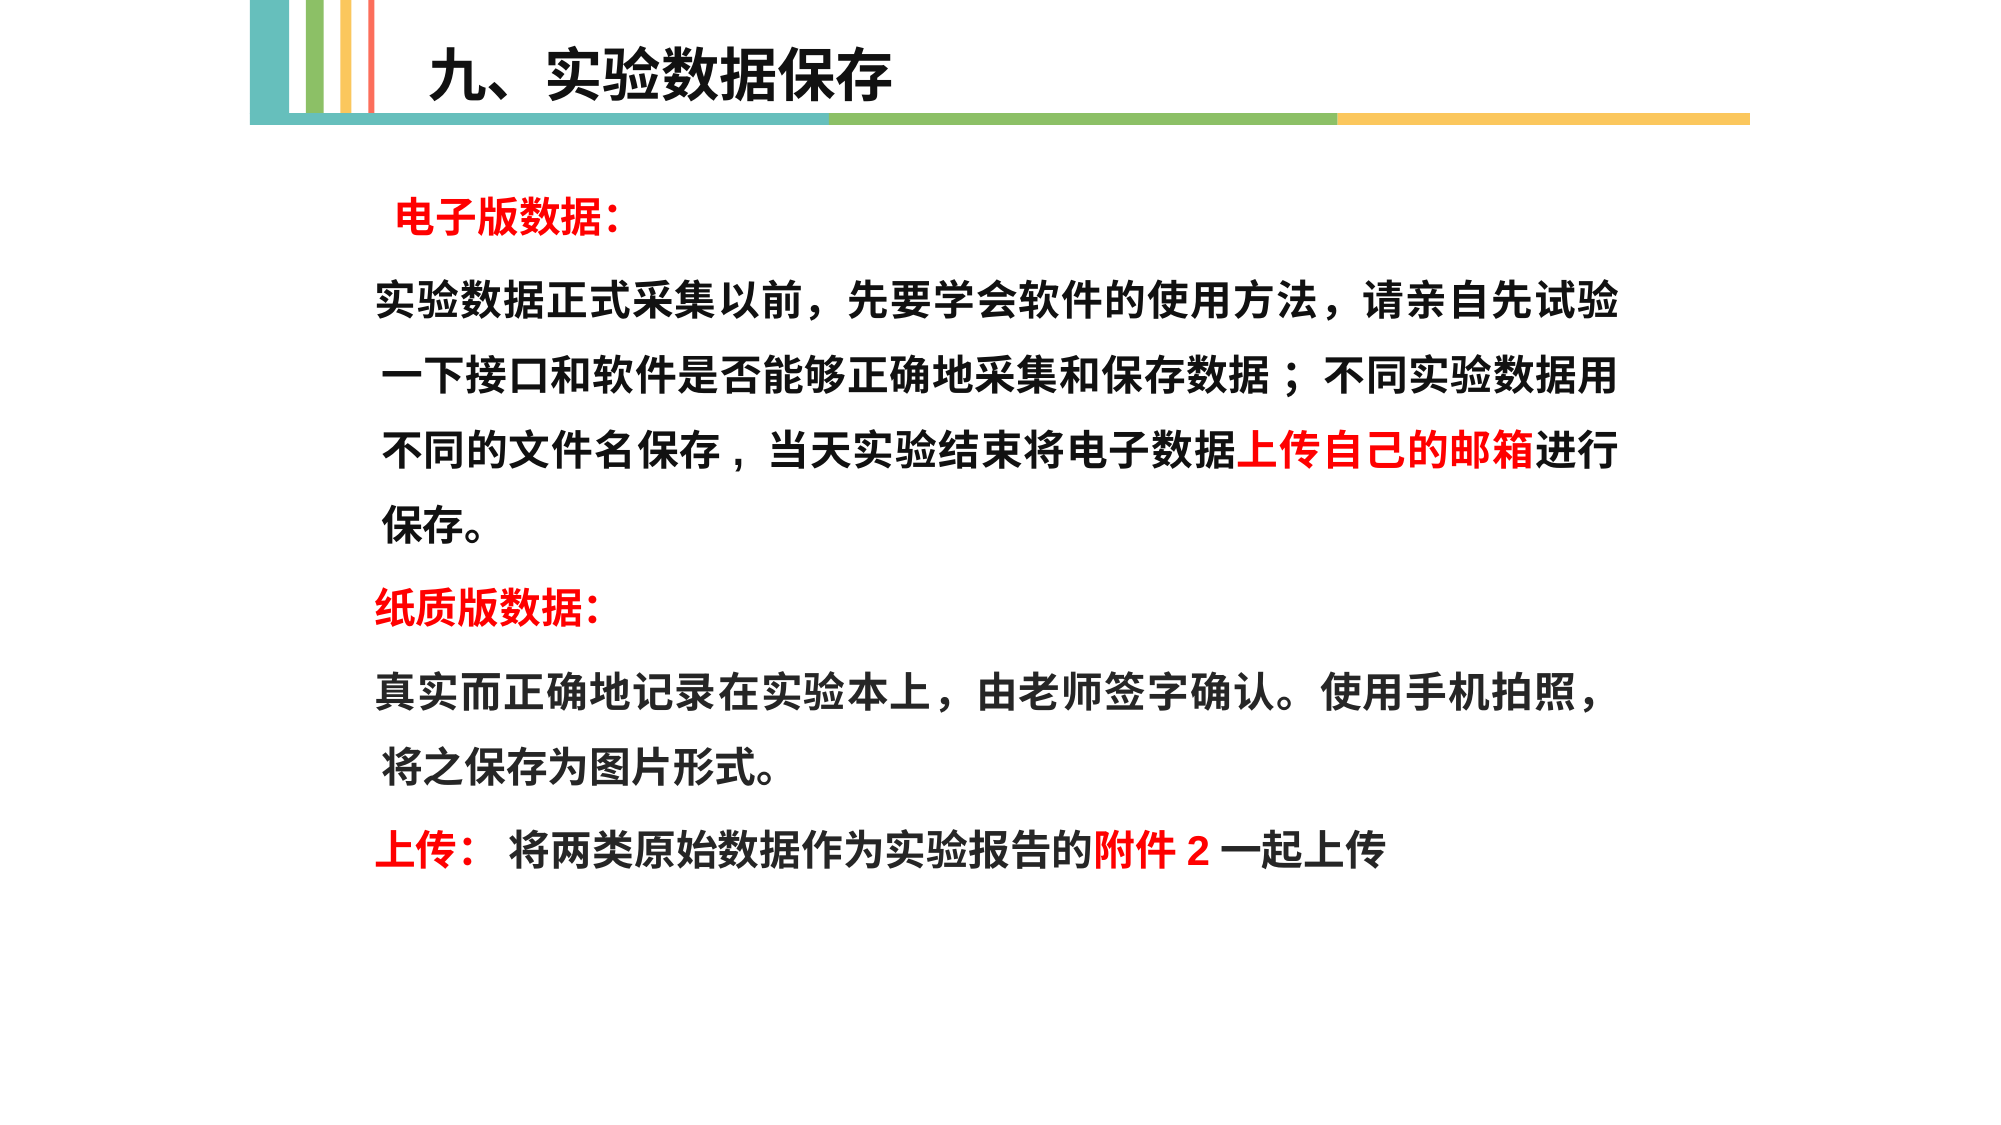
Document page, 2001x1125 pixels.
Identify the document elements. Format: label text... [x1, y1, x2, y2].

text_box 电子版数据： 实验数据正式采集以前，先要学会软件的使用方法，请亲自先试验一下接口和软件是否能够正确地采集和保存数据 ；不同实验数据用不同的文件名保存, 当天实验结束将电子数据上传自己的邮箱进行保存。 纸质版数据： 真实而正确地记录在实验本上，由老师签字确认。使用手机拍照，将之保存为图片形式。 上传： 将两类原始数据作为实验报告的附件2一起上传 [359, 158, 1635, 1031]
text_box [249, 0, 1750, 125]
